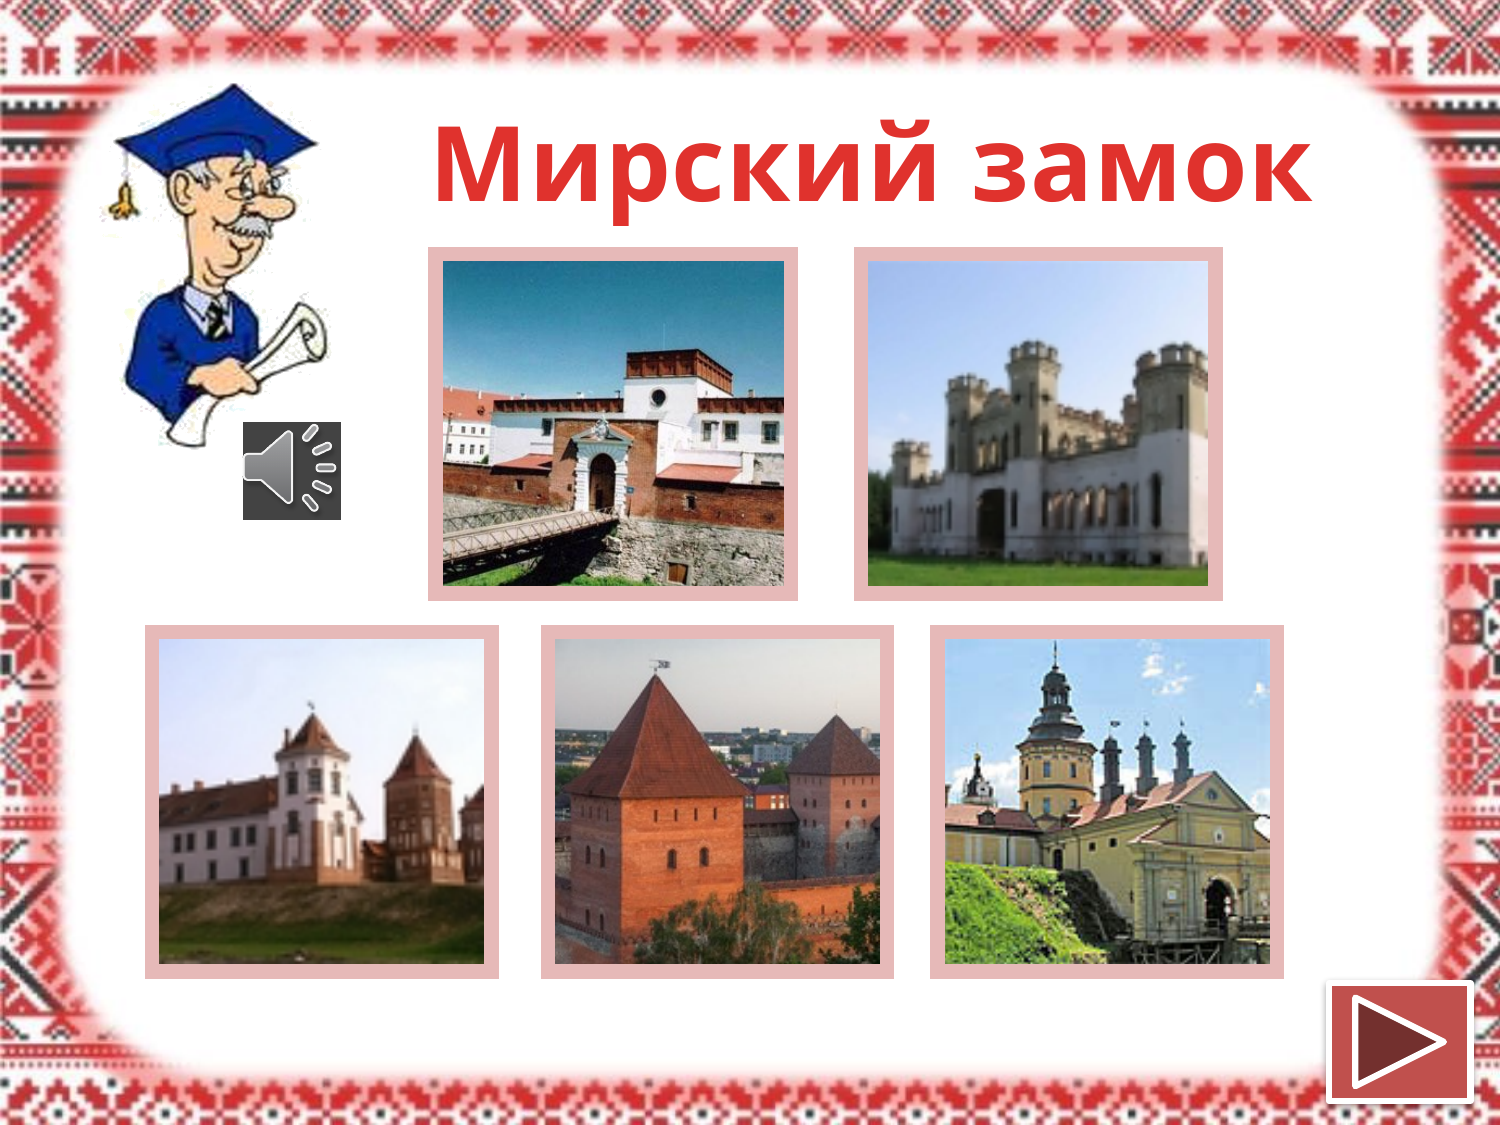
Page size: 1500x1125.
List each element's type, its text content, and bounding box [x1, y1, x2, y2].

text_box Мирский замок [414, 89, 1330, 230]
picture [0, 0, 1500, 1125]
text_box [1326, 980, 1474, 1104]
